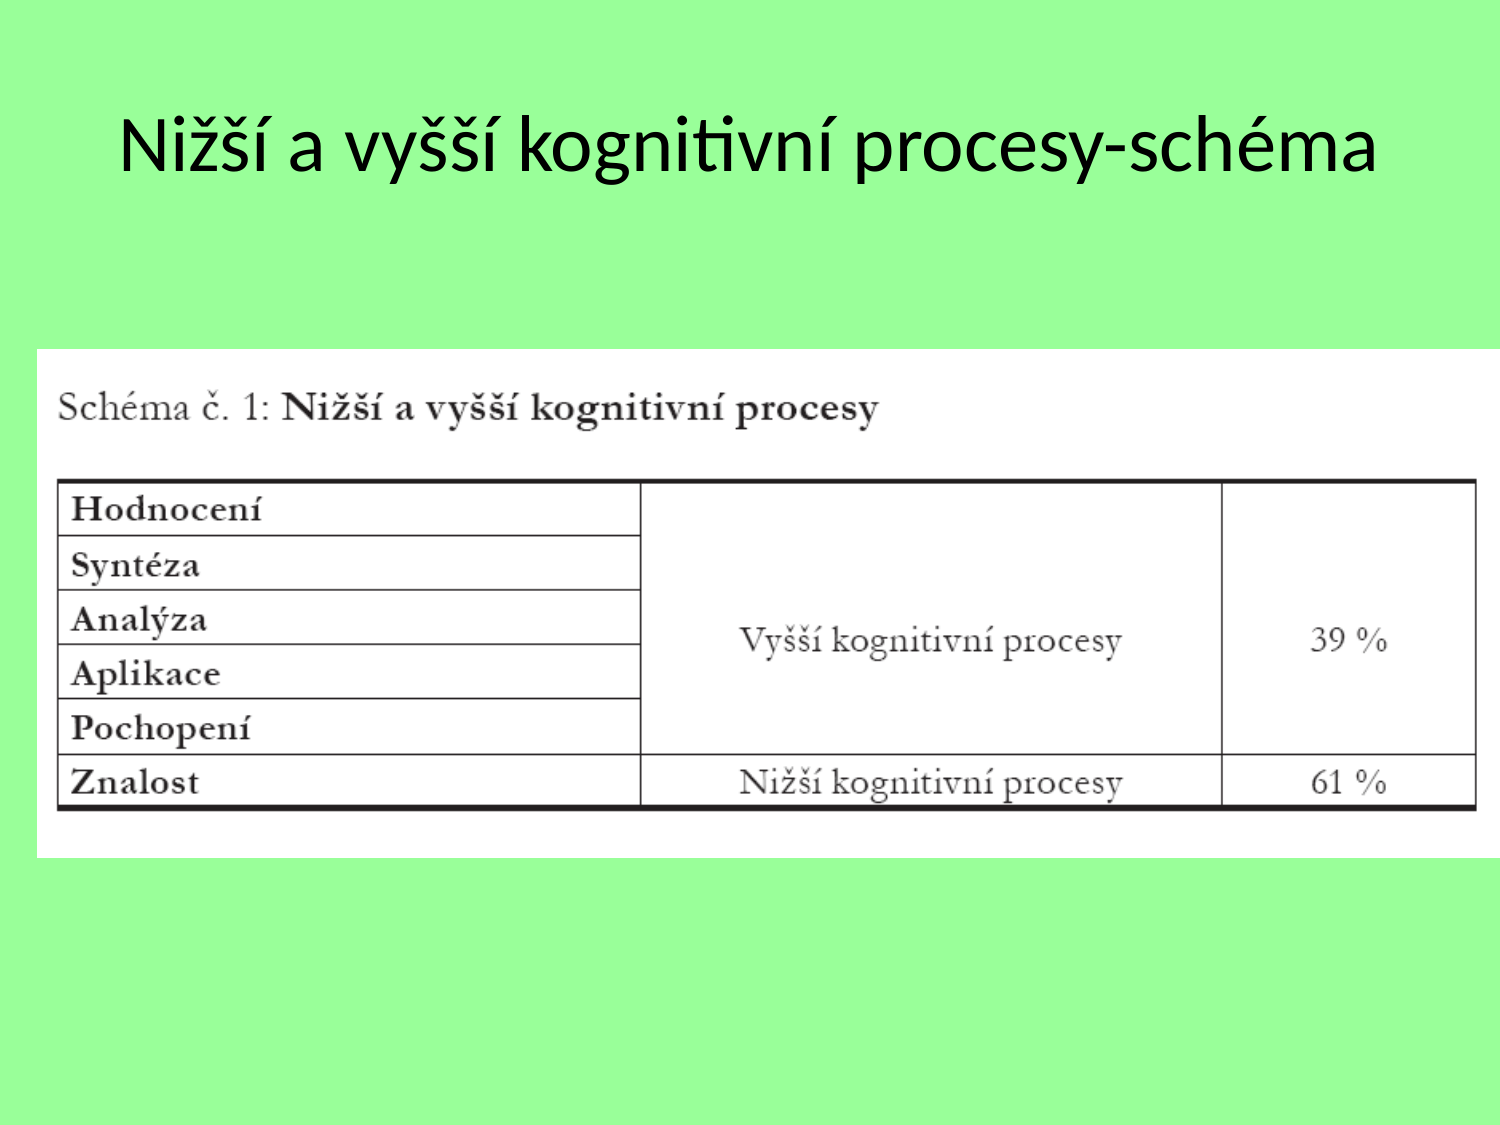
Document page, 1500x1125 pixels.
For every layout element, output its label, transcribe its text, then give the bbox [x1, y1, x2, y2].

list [36, 349, 1500, 859]
title Nižší a vyšší kognitivní procesy-schéma [75, 45, 1425, 233]
